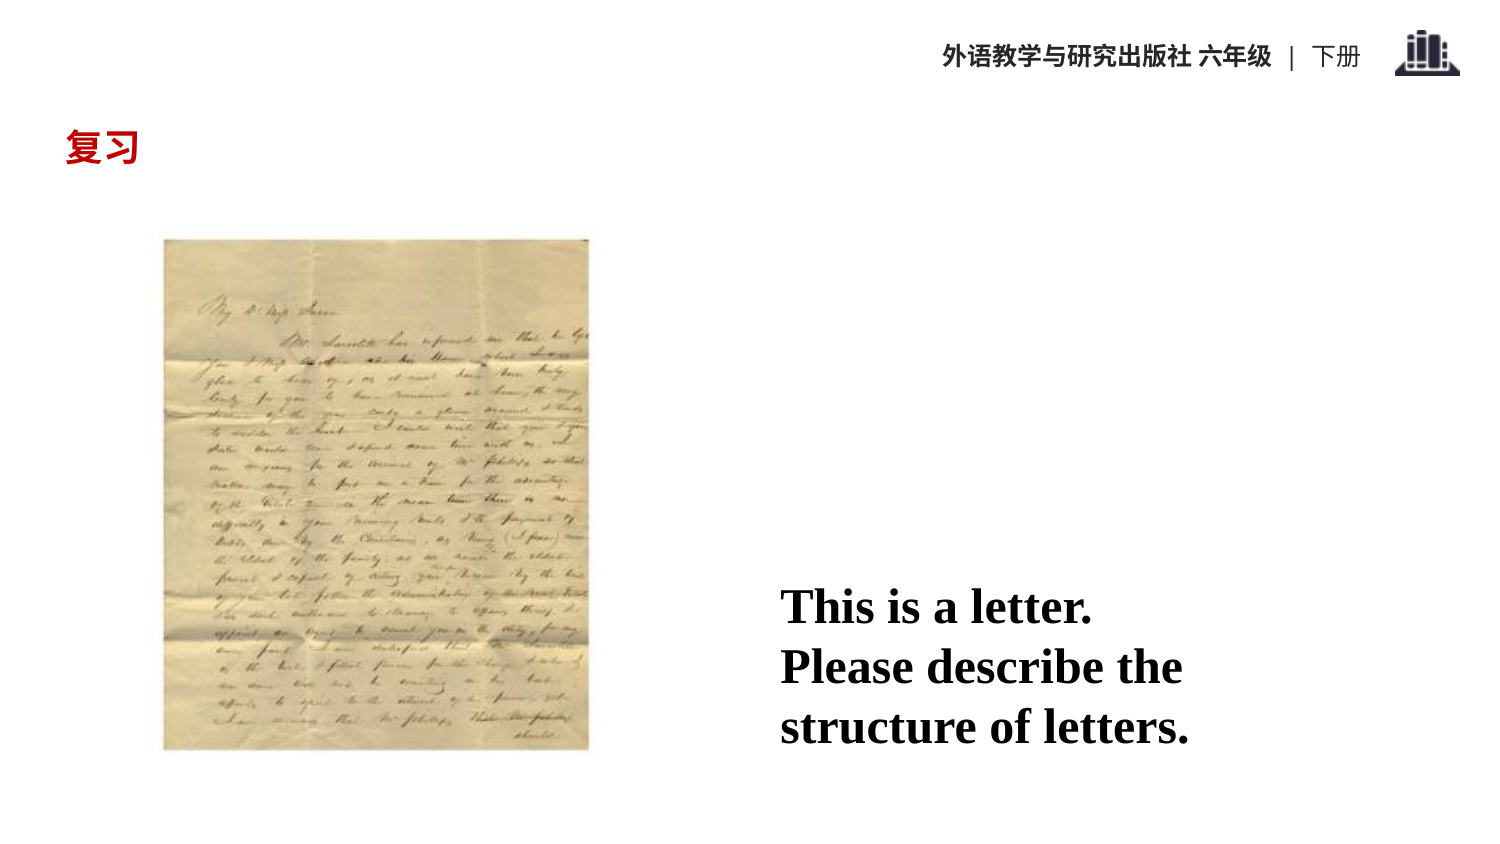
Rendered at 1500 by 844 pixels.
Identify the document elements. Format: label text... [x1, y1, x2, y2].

text_box 复习 [0, 113, 207, 181]
picture [22, 229, 731, 762]
picture [1395, 30, 1460, 76]
text_box This is a letter. Please describe the structure of letters. [769, 567, 1244, 760]
